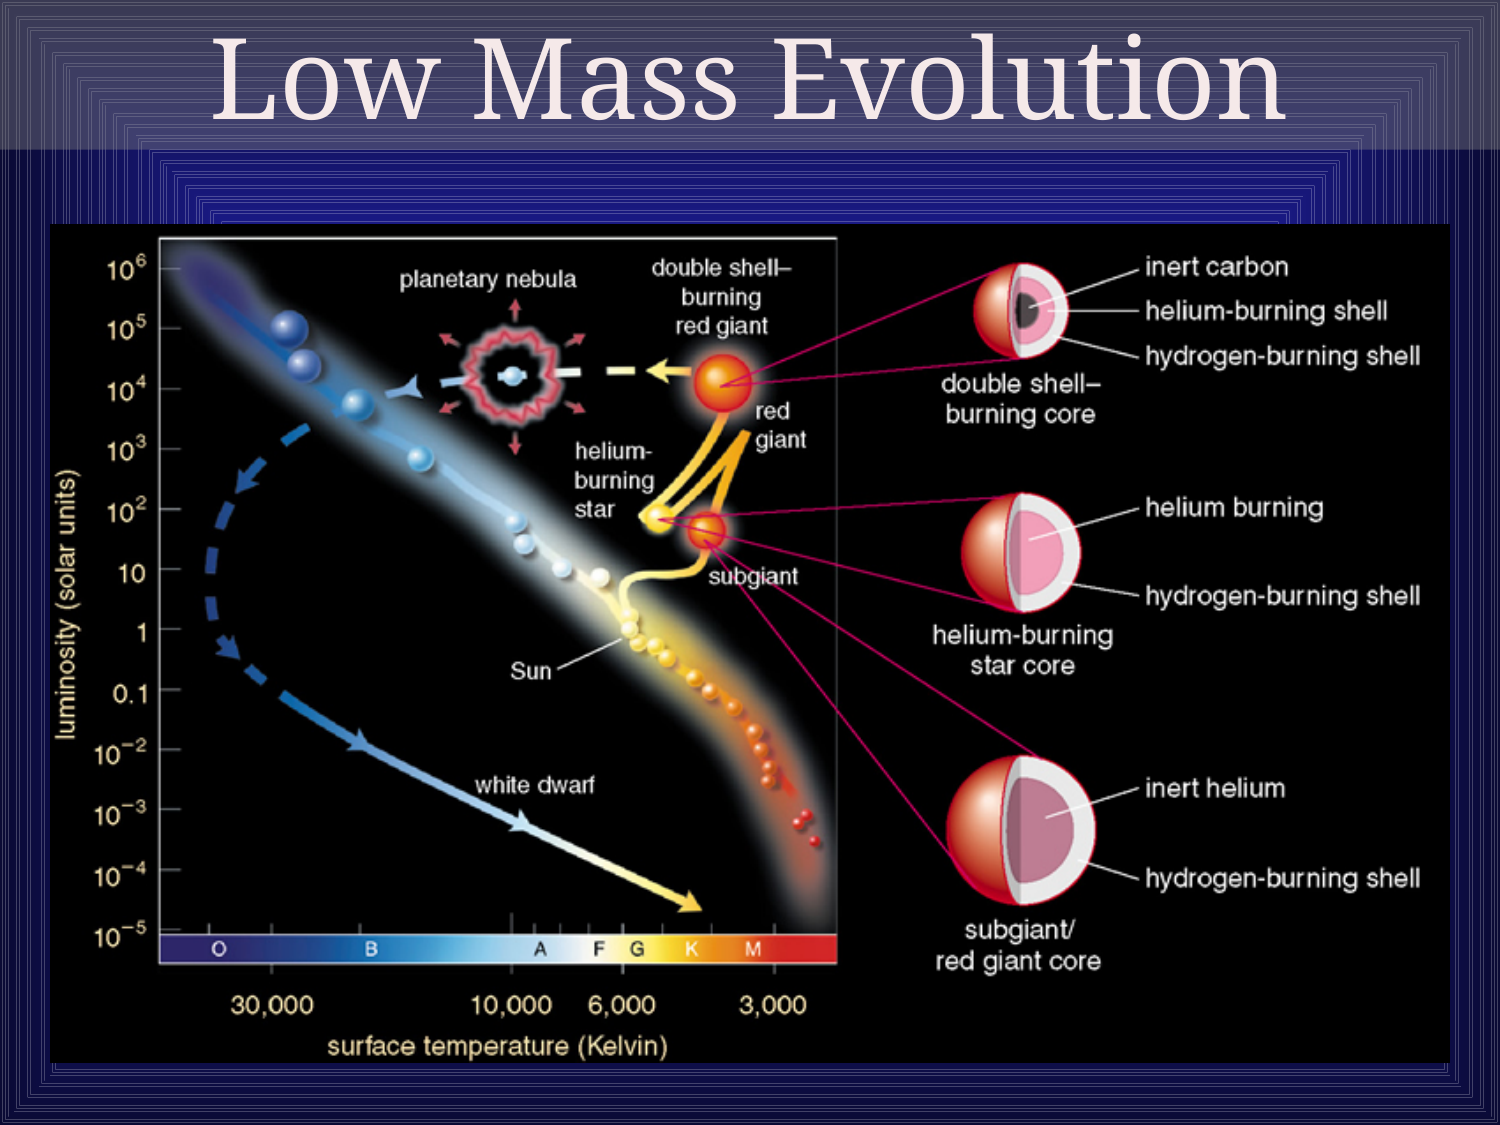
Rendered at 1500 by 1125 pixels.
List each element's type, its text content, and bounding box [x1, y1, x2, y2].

text_box Low Mass Evolution [0, 0, 1500, 150]
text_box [49, 224, 1451, 1063]
